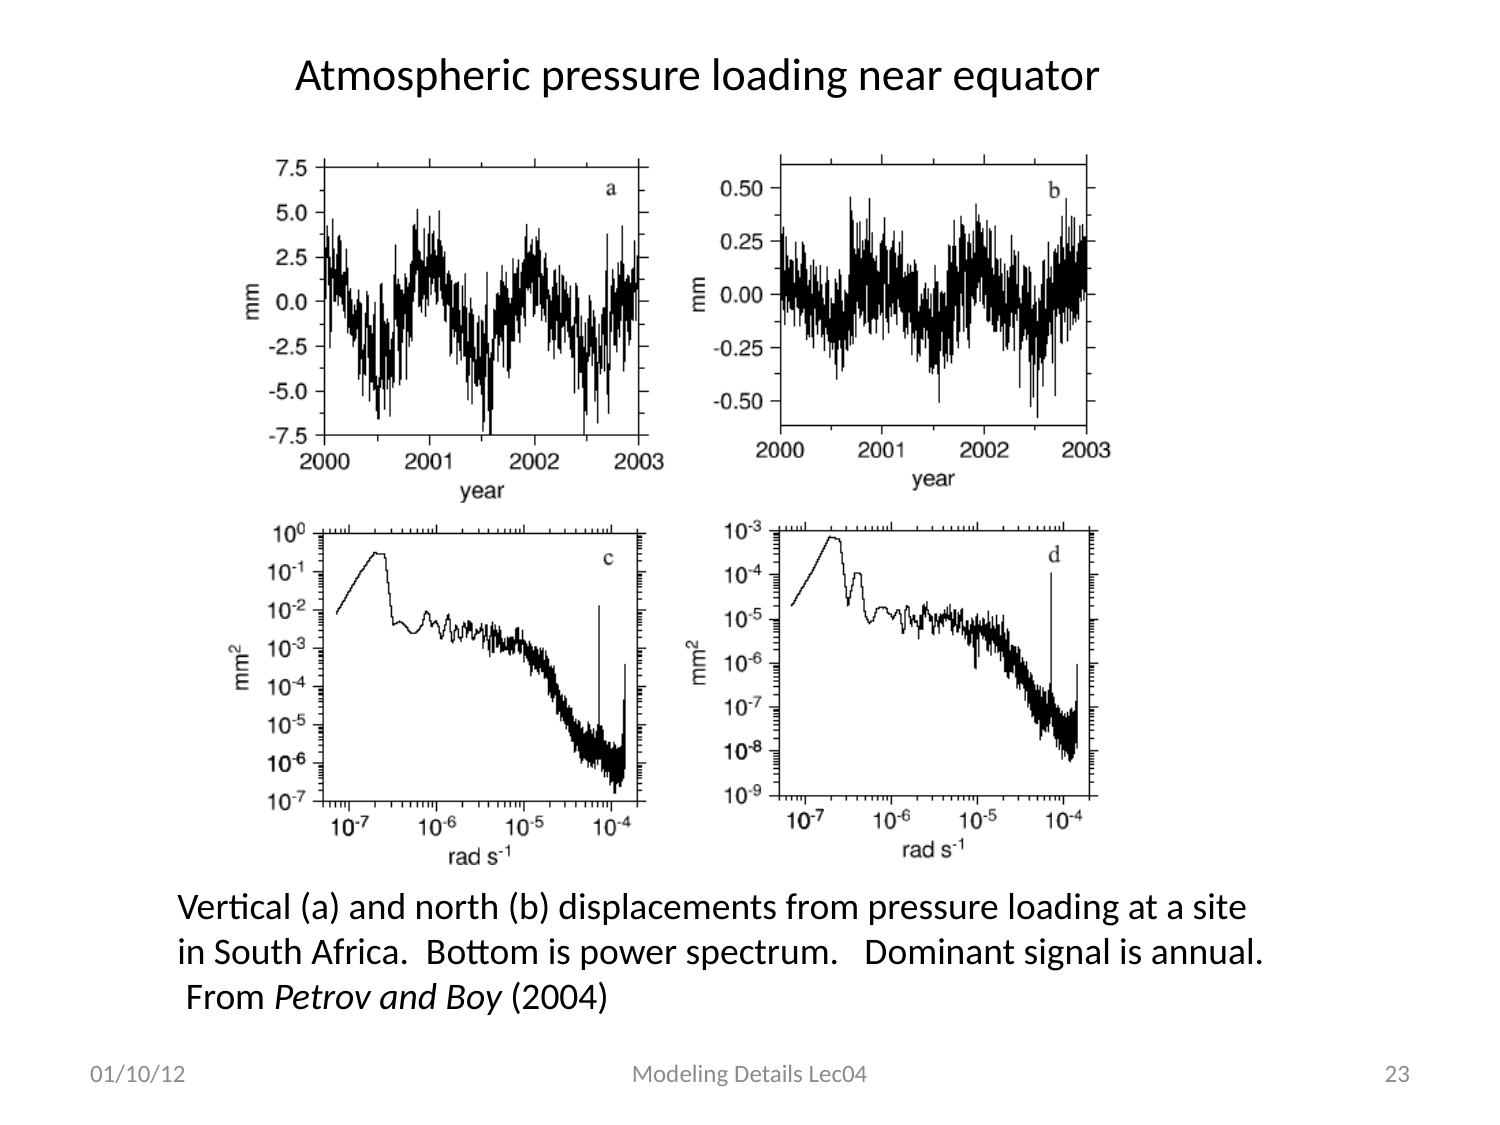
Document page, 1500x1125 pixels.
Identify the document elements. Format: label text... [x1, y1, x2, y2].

picture [212, 149, 1149, 866]
text_box Atmospheric pressure loading near equator [280, 37, 1116, 108]
text_box Vertical (a) and north (b) displacements from pressure loading at a site in South Africa. Bottom is power spectrum. Dominant signal is annual. From Petrov and Boy (2004) [162, 874, 1288, 1070]
footer Modeling Details Lec04 [512, 1042, 988, 1103]
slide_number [75, 1042, 425, 1103]
slide_number 23 [1074, 1042, 1425, 1103]
